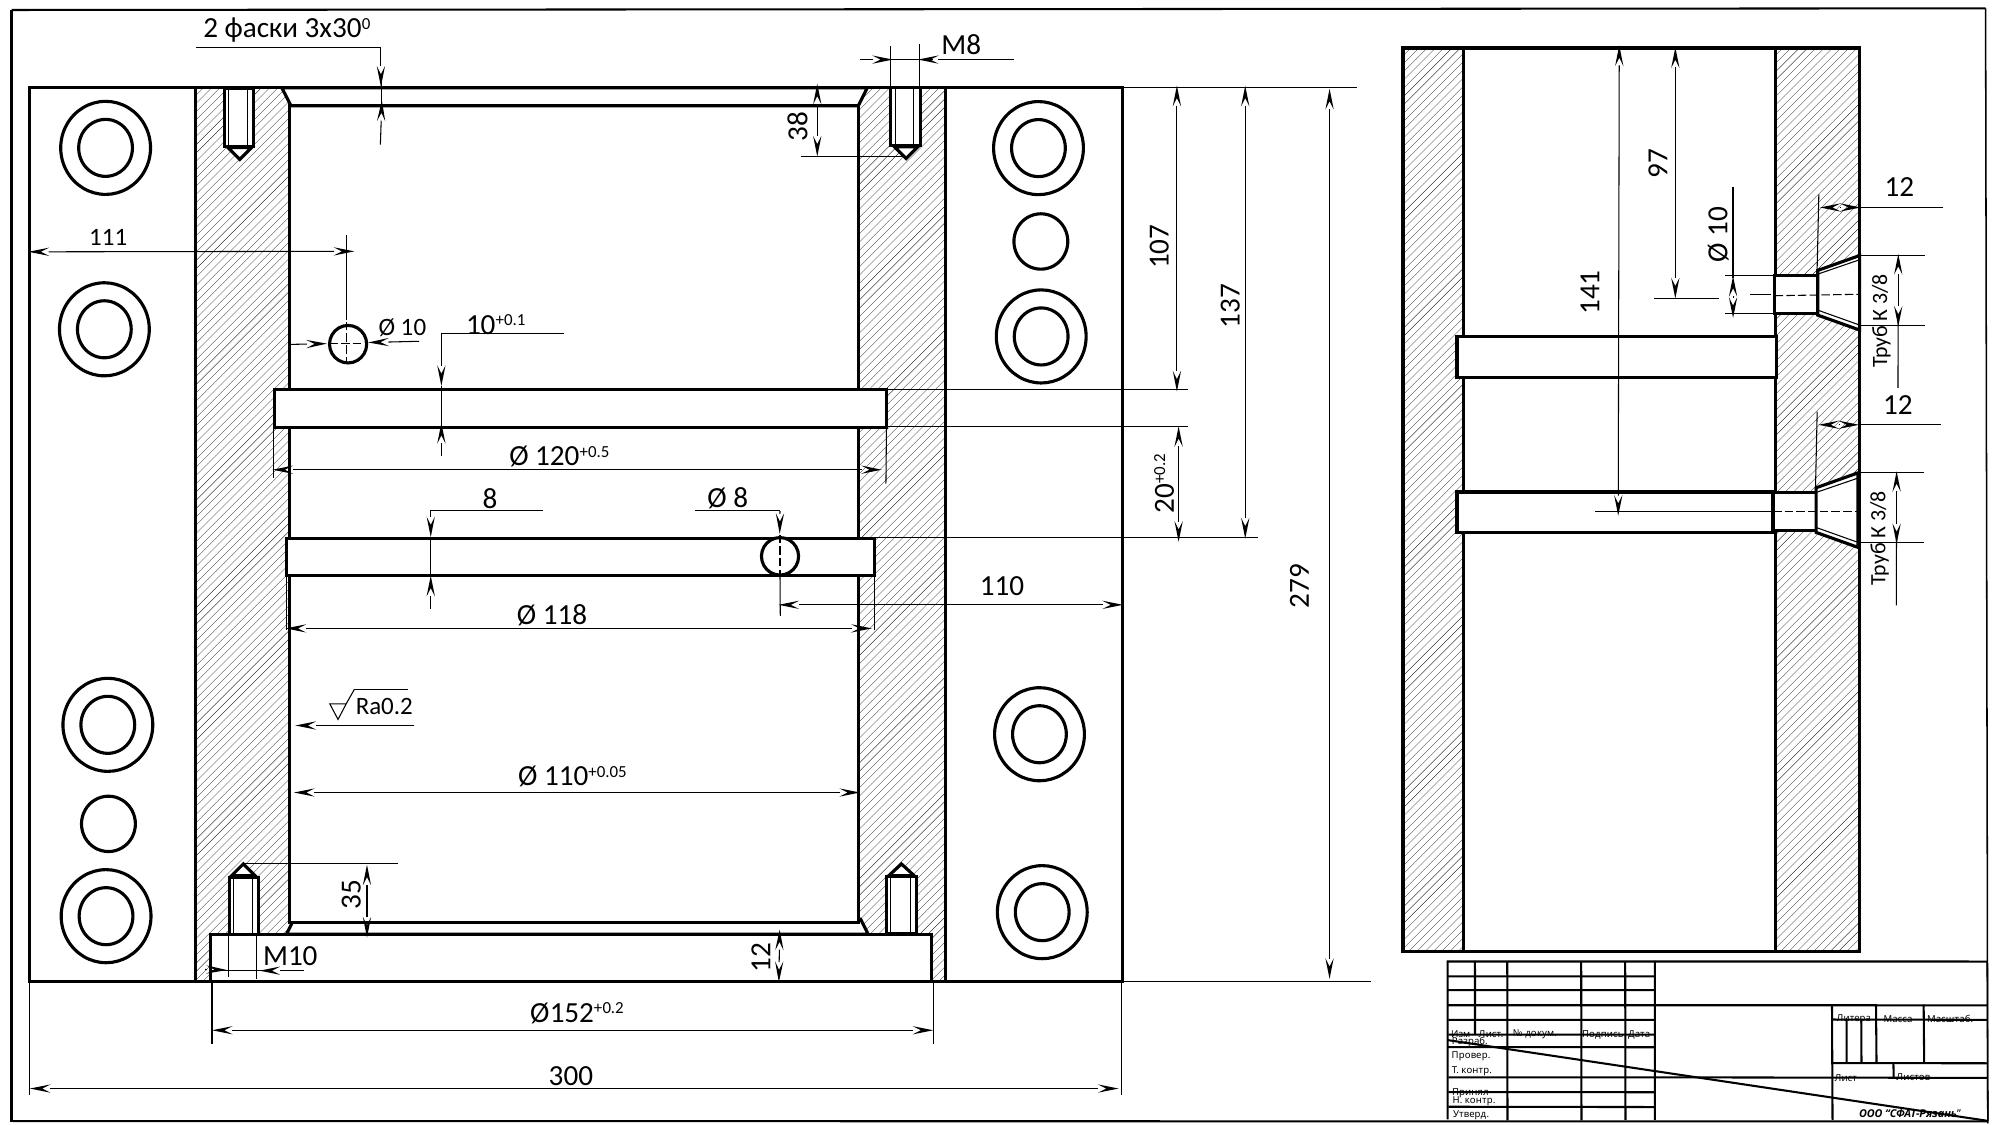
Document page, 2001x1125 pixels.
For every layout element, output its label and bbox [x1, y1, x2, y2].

text_box [29, 1, 1371, 8]
text_box [1444, 960, 1985, 1120]
text_box [28, 213, 1123, 616]
text_box [29, 10, 1371, 1100]
text_box [1402, 45, 1943, 952]
